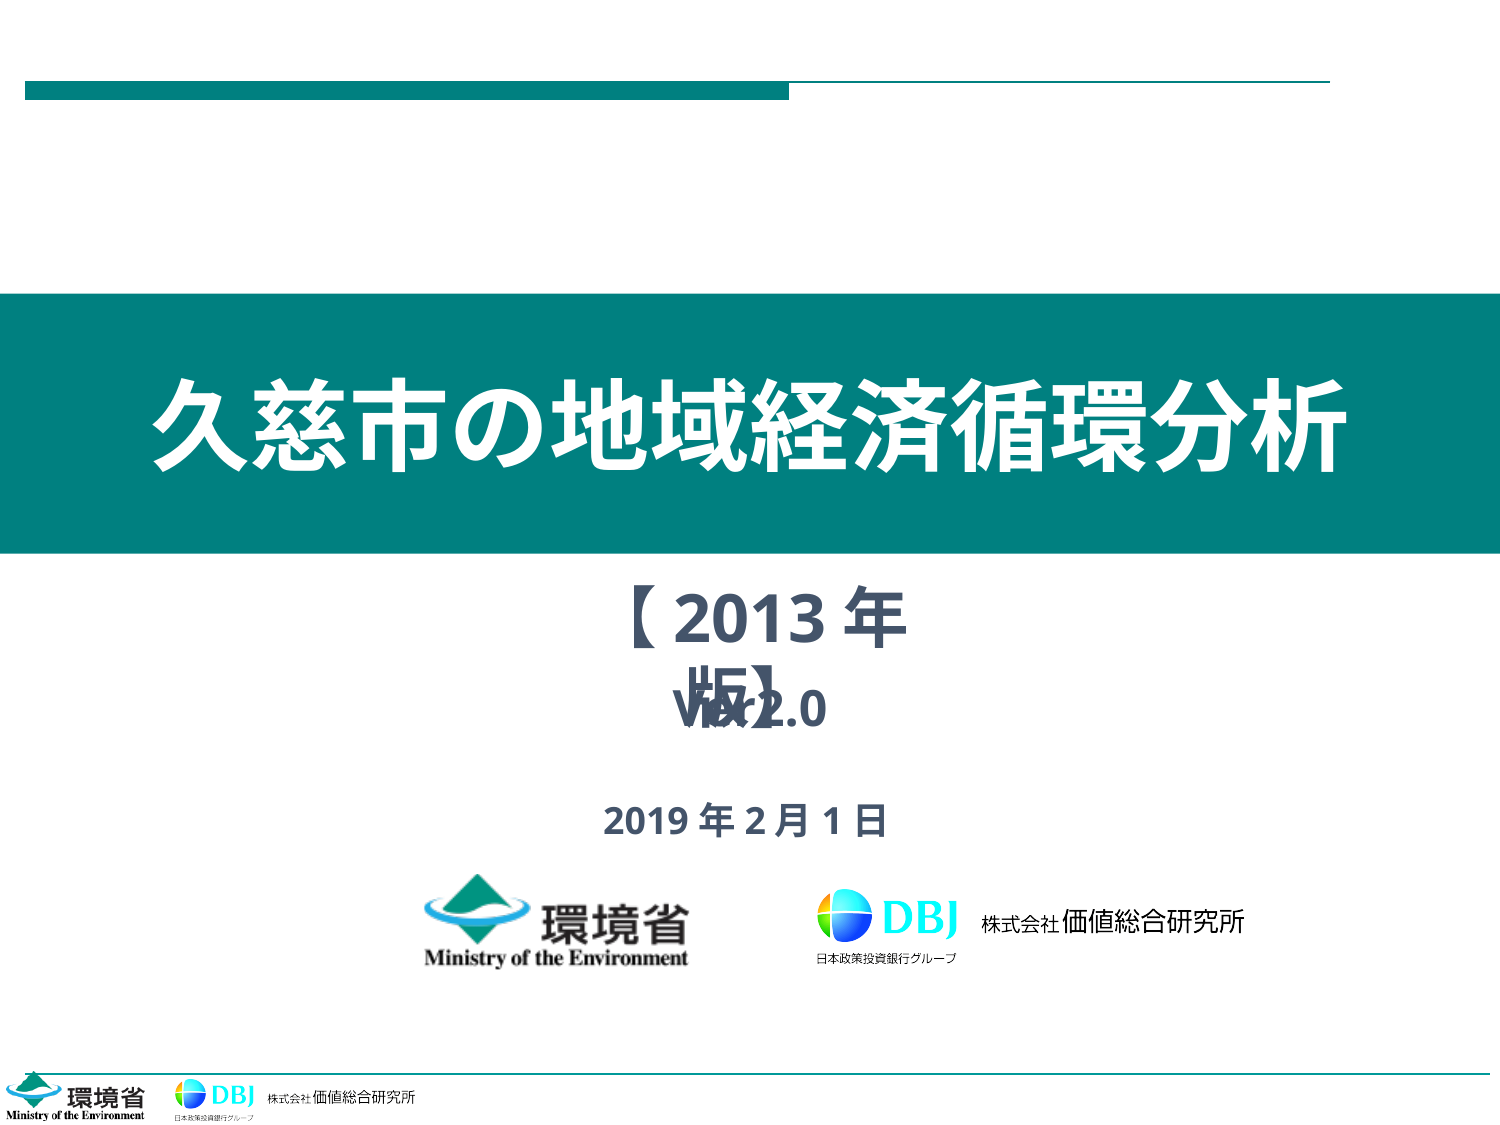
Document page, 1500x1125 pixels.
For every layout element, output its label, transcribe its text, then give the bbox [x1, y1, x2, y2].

text_box Ver2.0 [558, 669, 942, 744]
picture [171, 1075, 419, 1125]
picture [810, 882, 1251, 972]
text_box 2019年2月1日 [530, 763, 962, 850]
picture [2, 1071, 148, 1125]
text_box 【2013年版】 [512, 568, 988, 743]
picture [418, 874, 697, 978]
title 久慈市の地域経済循環分析 [0, 293, 1500, 554]
